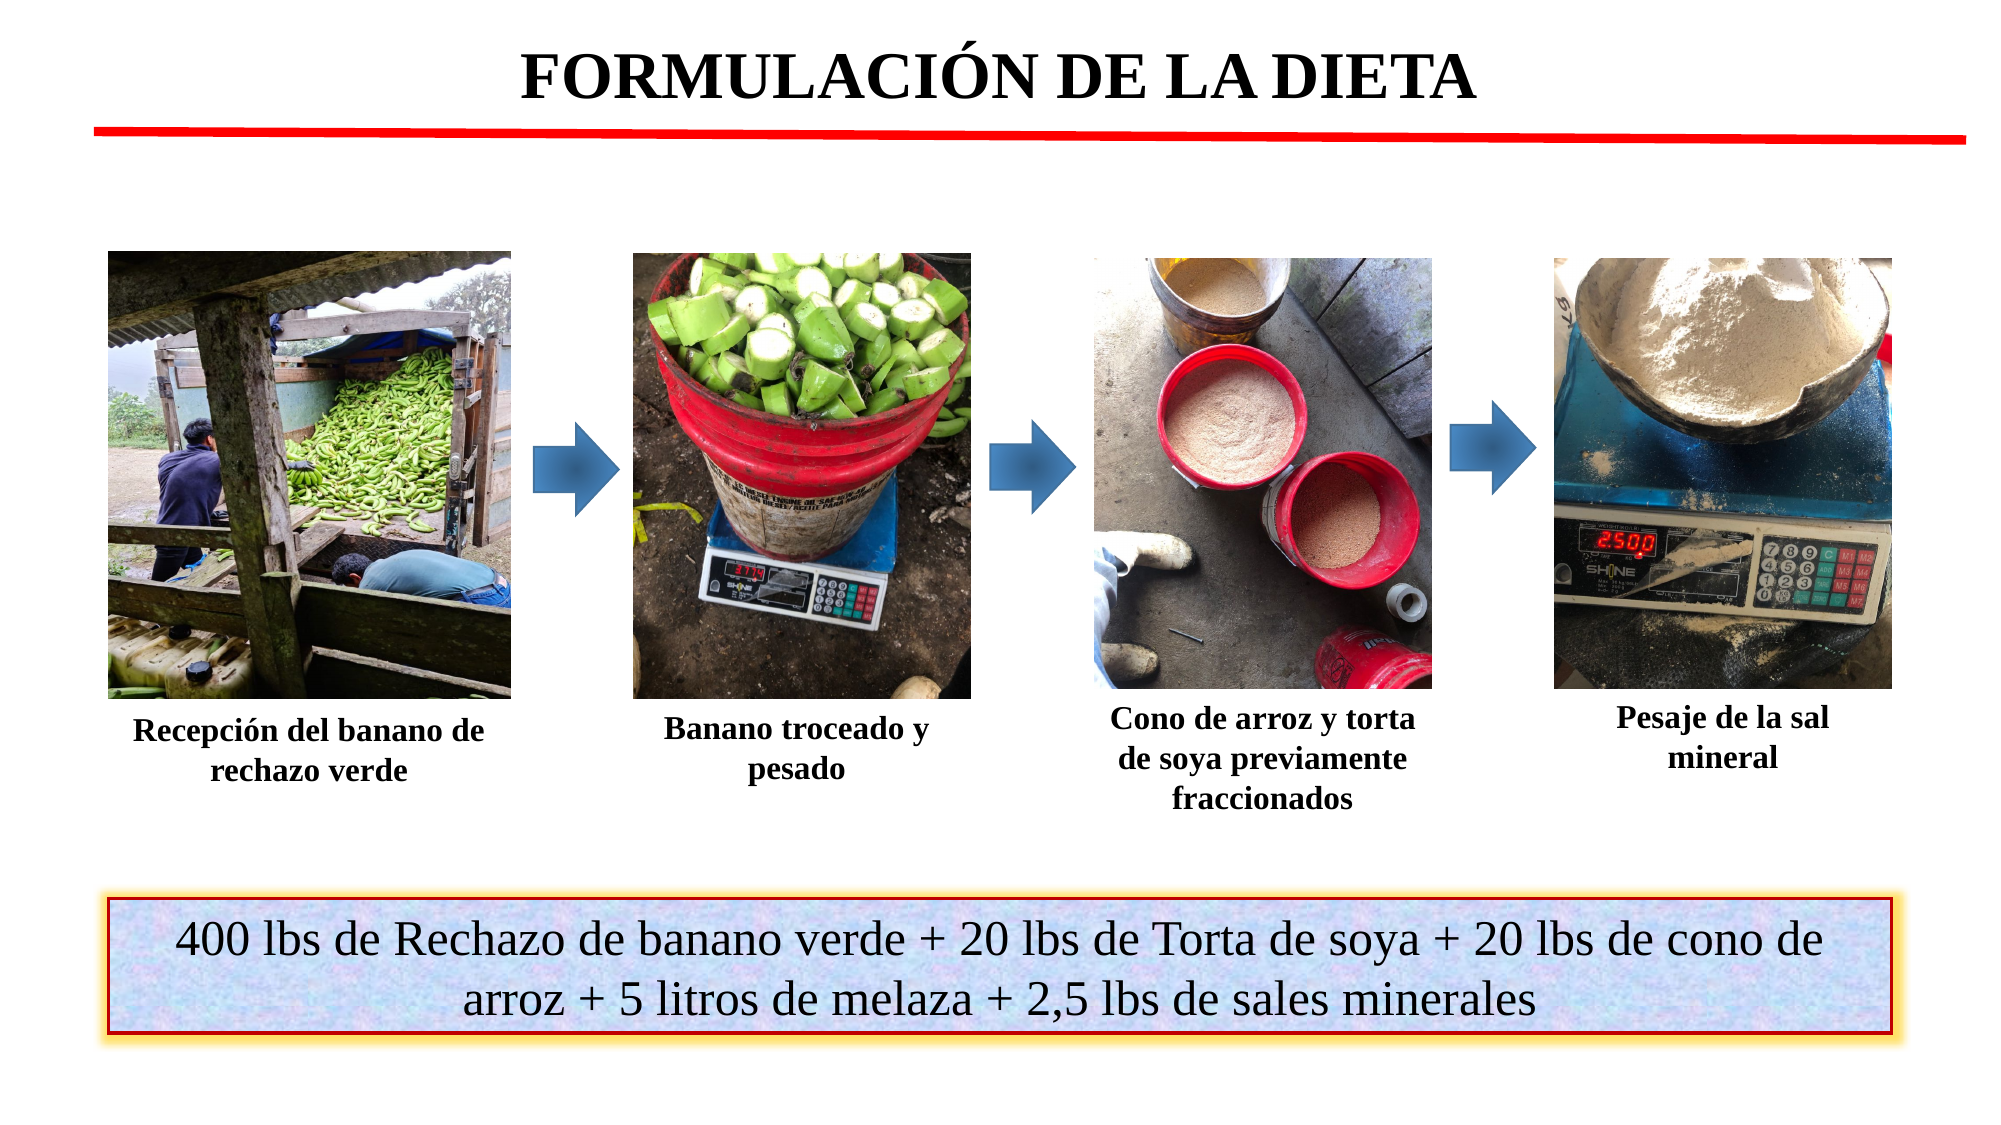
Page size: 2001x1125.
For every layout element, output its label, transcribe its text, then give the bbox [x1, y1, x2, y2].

text_box 400 lbs de Rechazo de banano verde + 20 lbs de Torta de soya + 20 lbs de cono de arroz + 5 litros de melaza + 2,5 lbs de sales minerales [107, 897, 1893, 1034]
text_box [108, 251, 1892, 874]
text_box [93, 131, 1967, 140]
text_box FORMULACIÓN DE LA DIETA [503, 24, 1496, 120]
